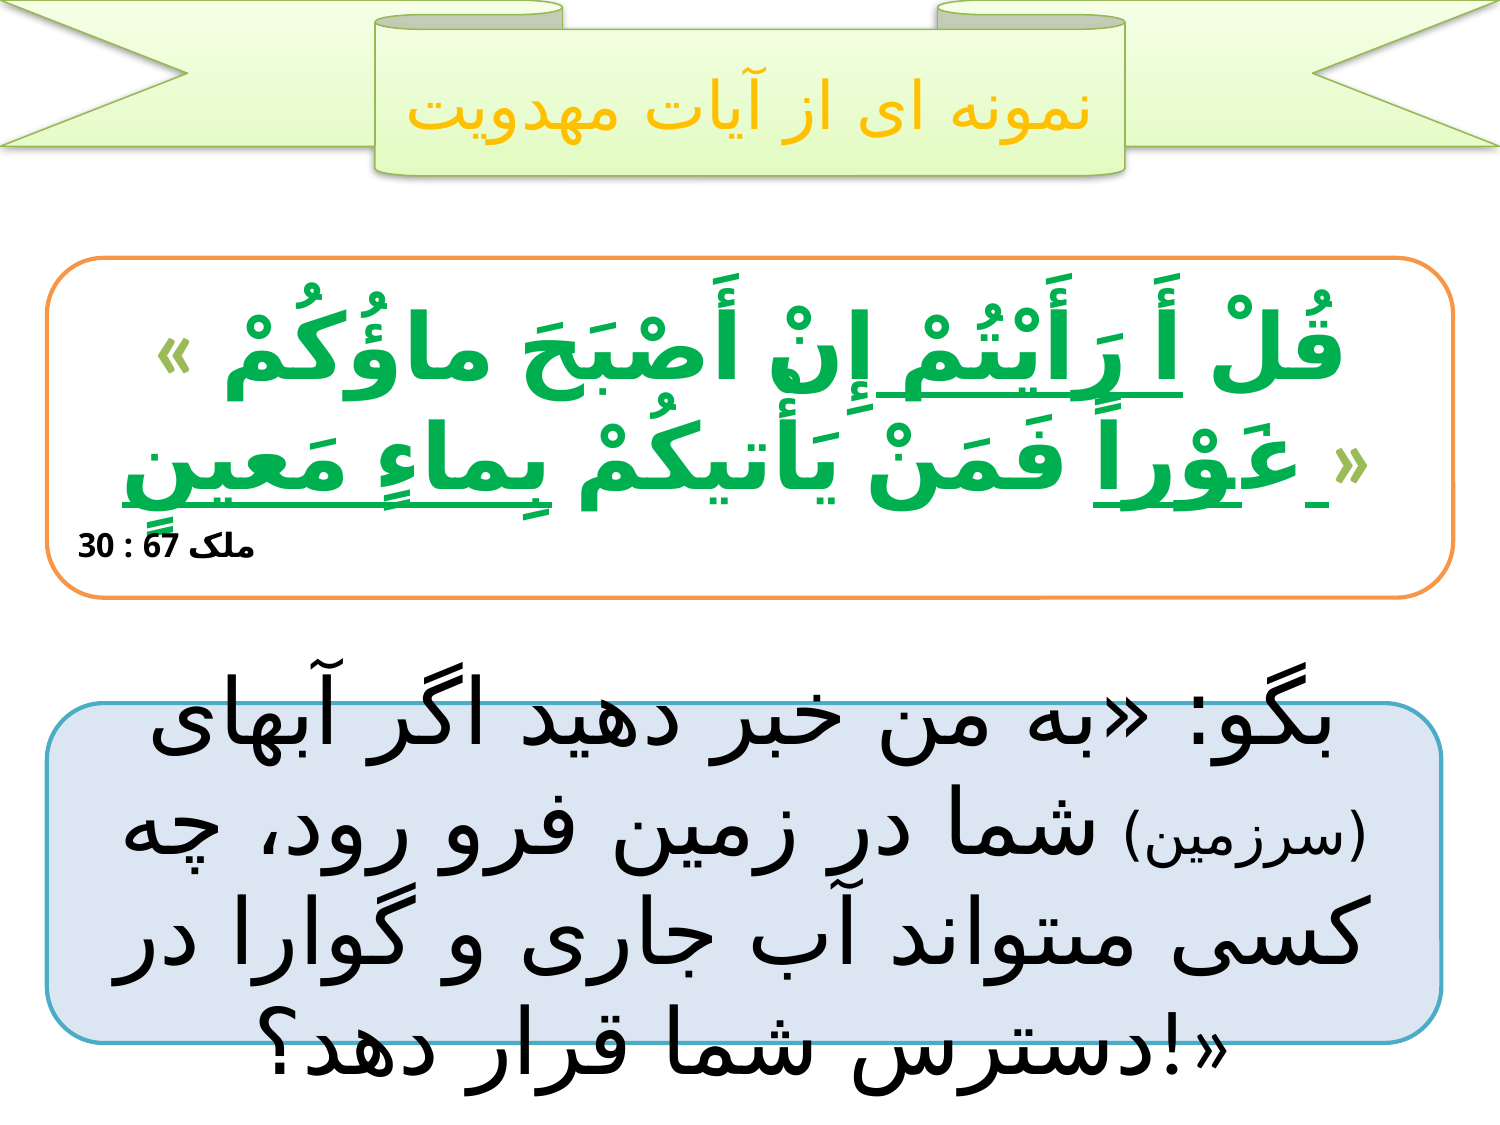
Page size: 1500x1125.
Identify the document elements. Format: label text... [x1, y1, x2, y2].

text_box بگو: «به من خبر دهيد اگر آبهاى (سرزمين) شما در زمين فرو رود، چه كسى مى‏تواند آب جارى و گوارا در دسترس شما قرار دهد؟!» [44, 701, 1444, 1046]
text_box نمونه ای از آیات مهدویت [0, 0, 1500, 177]
text_box « قُلْ أَ رَأَيْتُمْ إِنْ أَصْبَحَ ماؤُكُمْ غَوْراً فَمَنْ يَأْتيكُمْ بِماءٍ مَعينٍ » ملک 67 : 30 [44, 255, 1456, 600]
